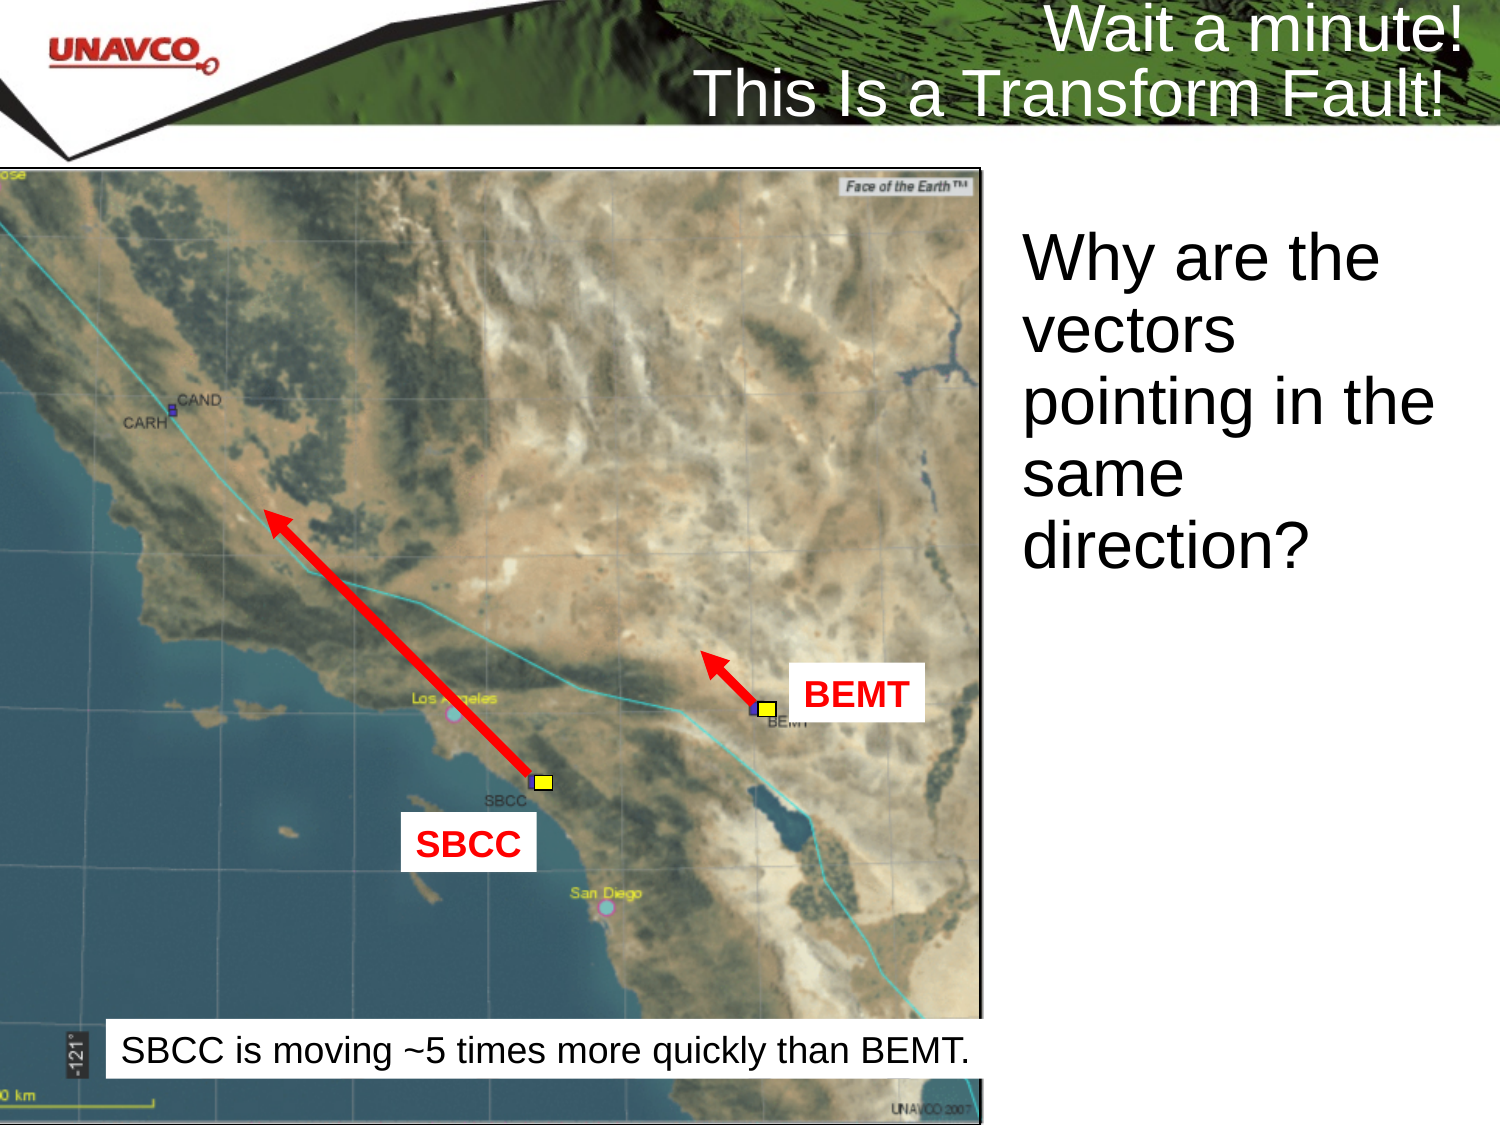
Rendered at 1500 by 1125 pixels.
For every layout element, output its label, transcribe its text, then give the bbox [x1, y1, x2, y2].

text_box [0, 167, 984, 1125]
list Why are the vectors pointing in the same direction? [1007, 215, 1482, 1125]
picture [0, 0, 1500, 169]
title Wait a minute! This Is a Transform Fault! [542, 9, 1500, 121]
